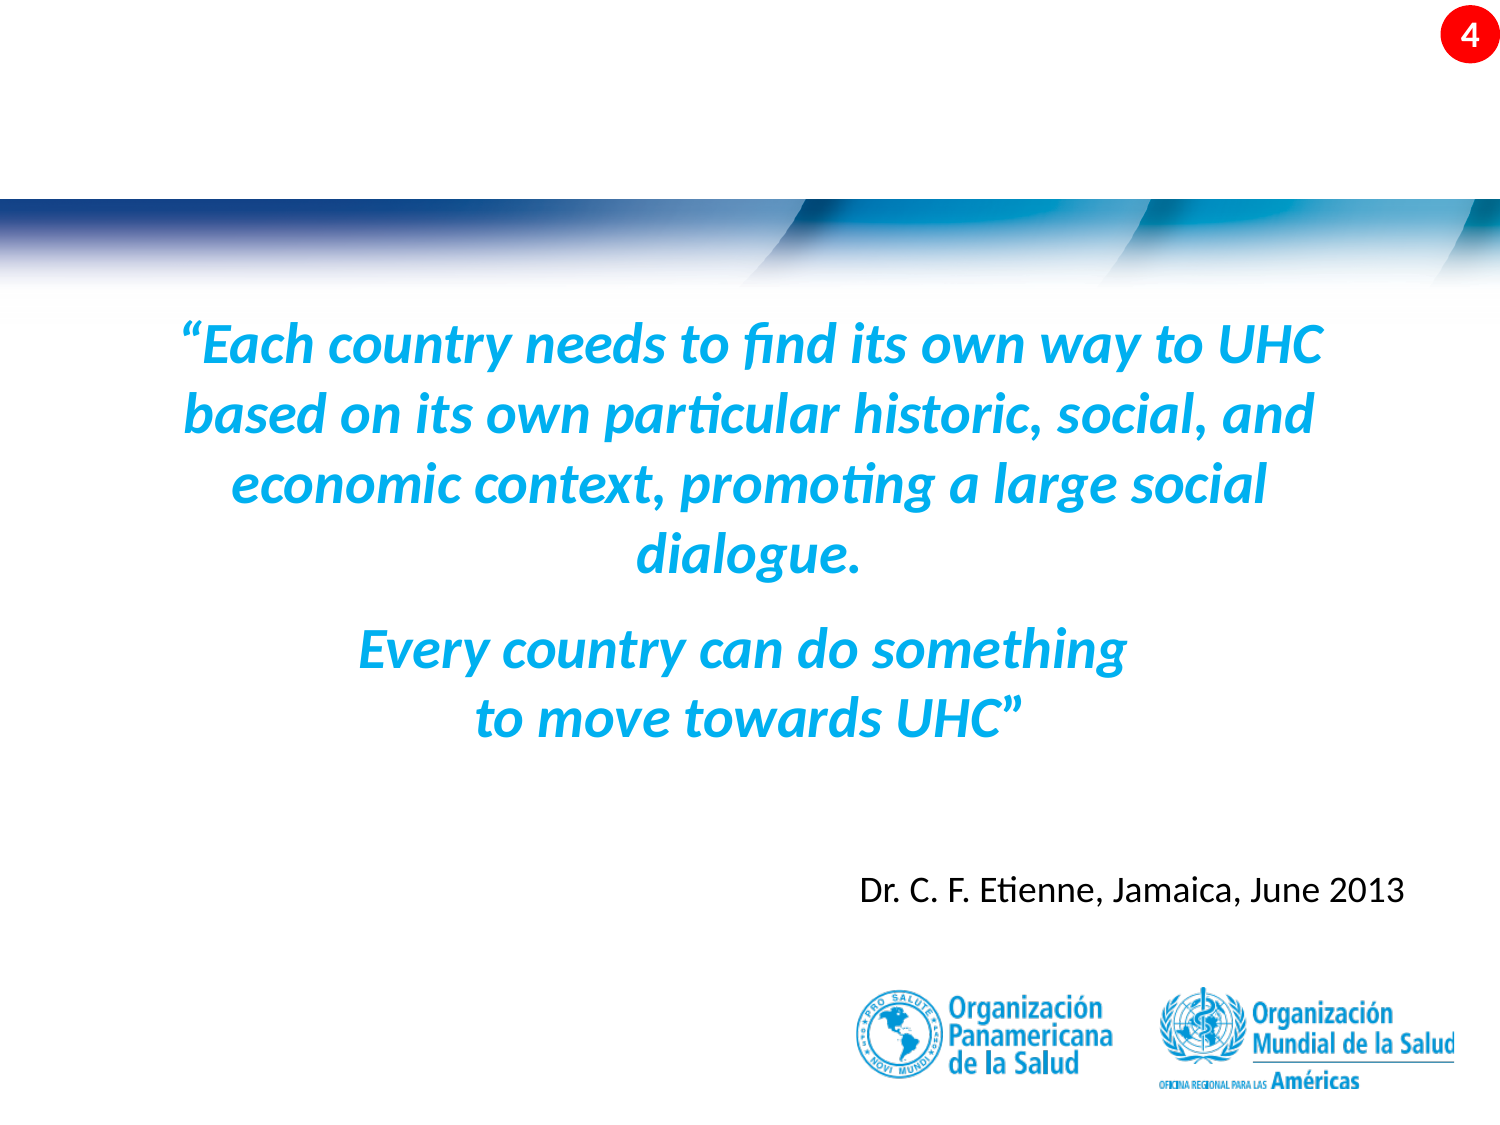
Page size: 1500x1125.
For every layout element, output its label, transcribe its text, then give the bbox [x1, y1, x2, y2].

text_box [1495, 14, 1500, 54]
picture [0, 199, 1500, 325]
text_box 4 [1446, 2, 1495, 63]
text_box “Each country needs to find its own way to UHC based on its own particular historic, social, and economic context, promoting a large social dialogue. Every country can do something to move towards UHC” [125, 297, 1375, 757]
text_box [1438, 14, 1446, 55]
text_box Dr. C. F. Etienne, Jamaica, June 2013 [844, 857, 1421, 918]
